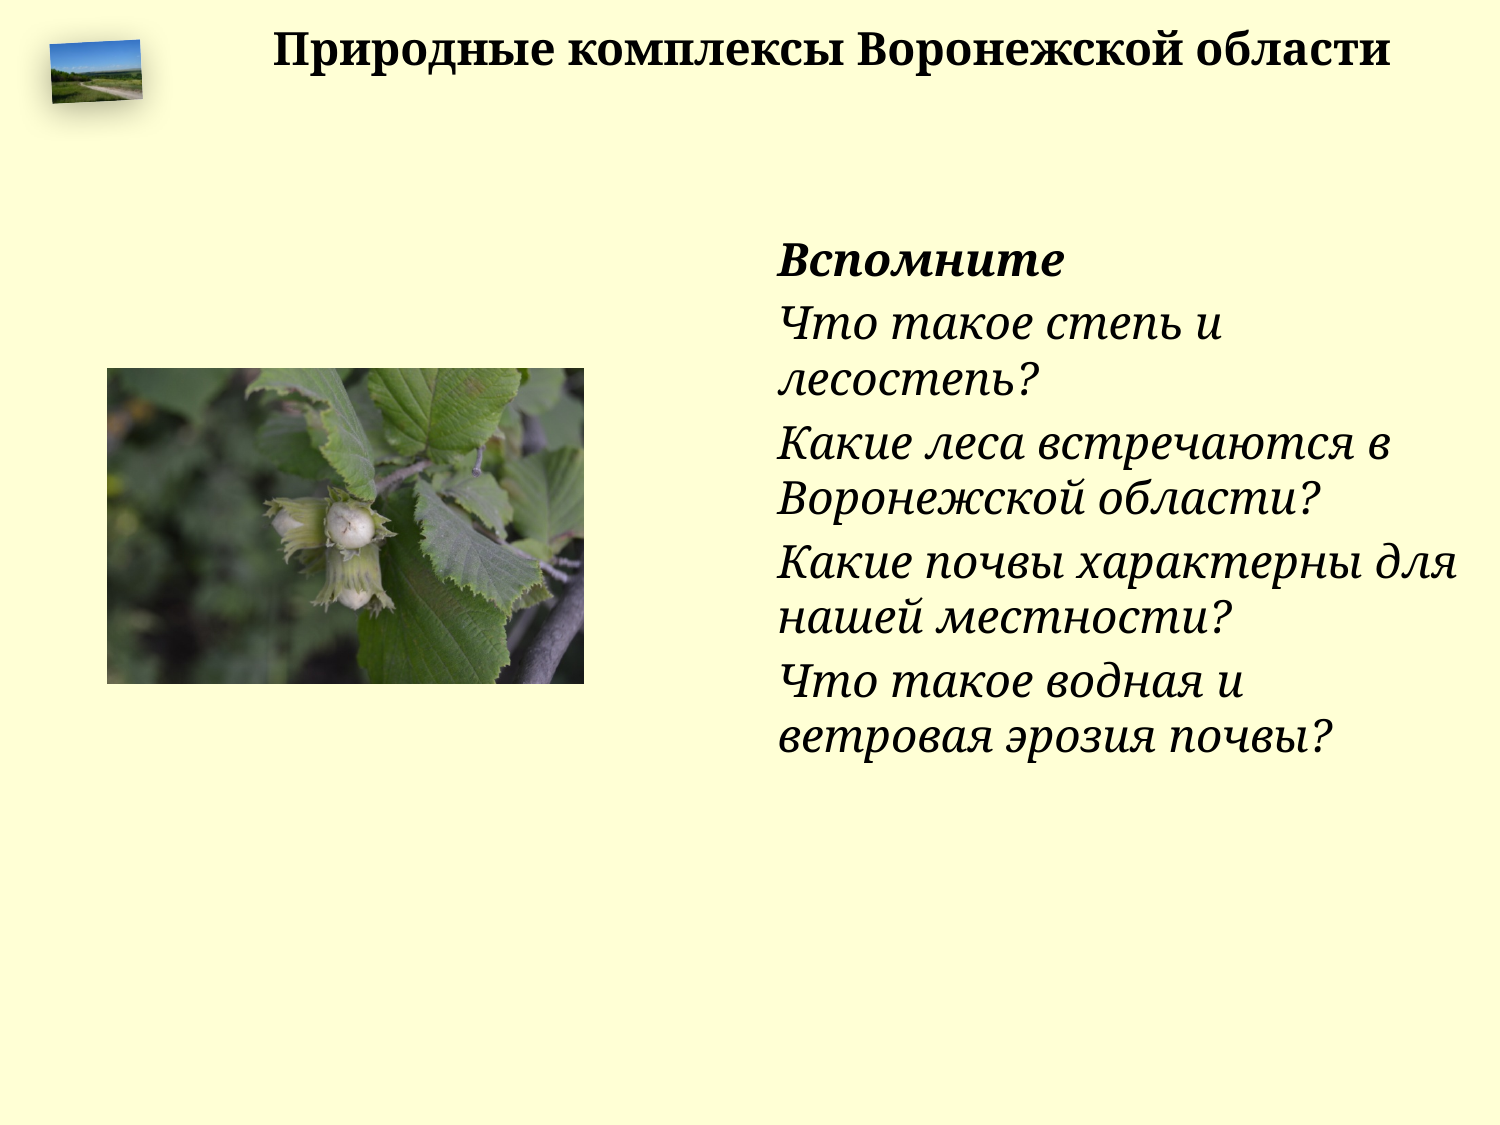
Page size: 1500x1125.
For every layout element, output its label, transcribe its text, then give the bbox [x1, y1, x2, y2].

title Природные комплексы Воронежской области [163, 0, 1500, 94]
picture [50, 40, 143, 103]
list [107, 368, 584, 684]
list Вспомните Что такое степь и лесостепь? Какие леса встречаются в Воронежской области? Какие почвы характерны для нашей местности? Что такое водная и ветровая эрозия почвы? [762, 222, 1477, 1091]
